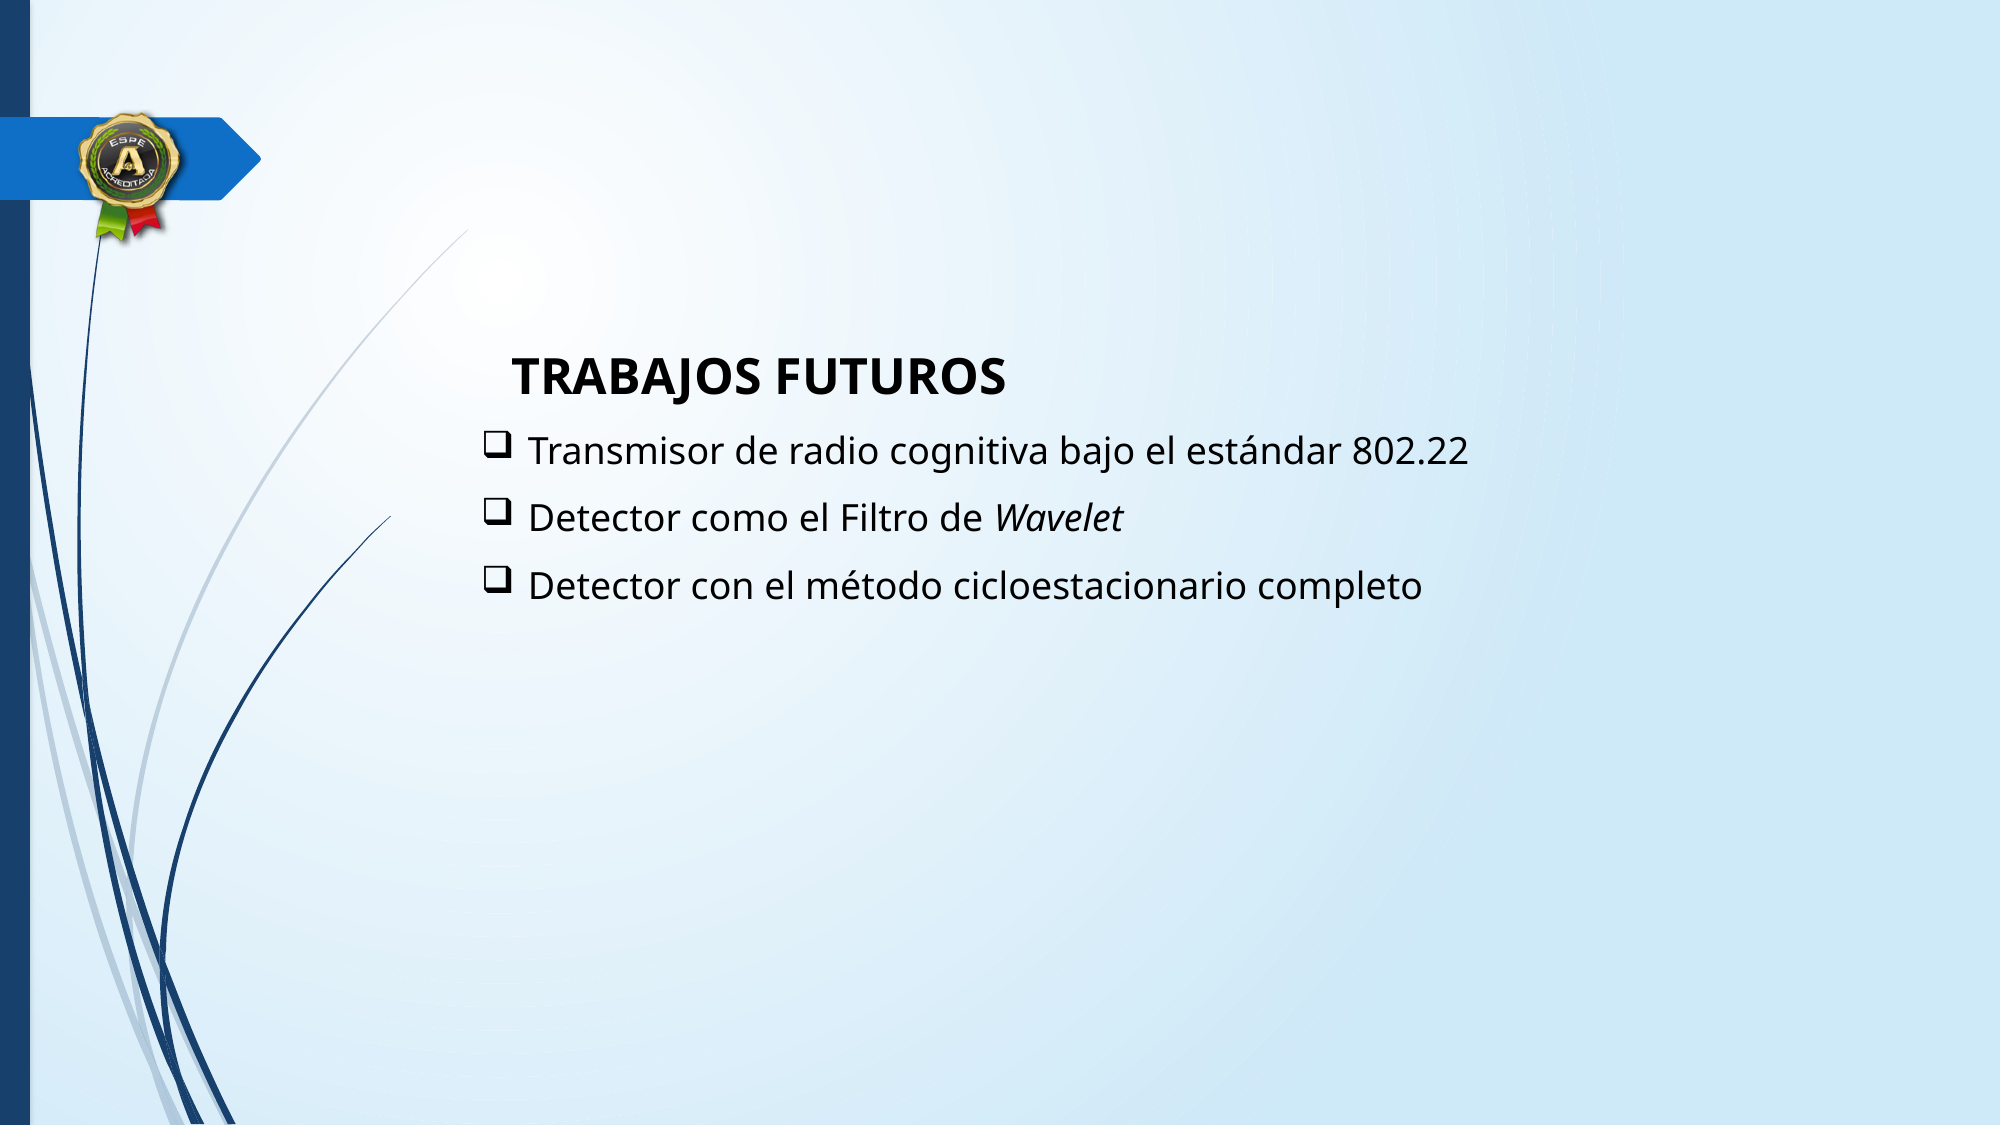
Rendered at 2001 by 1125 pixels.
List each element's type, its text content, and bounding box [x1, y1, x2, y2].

text_box TRABAJOS FUTUROS Transmisor de radio cognitiva bajo el estándar 802.22 Detector como el Filtro de Wavelet Detector con el método cicloestacionario completo [466, 306, 1664, 615]
picture [73, 109, 189, 250]
